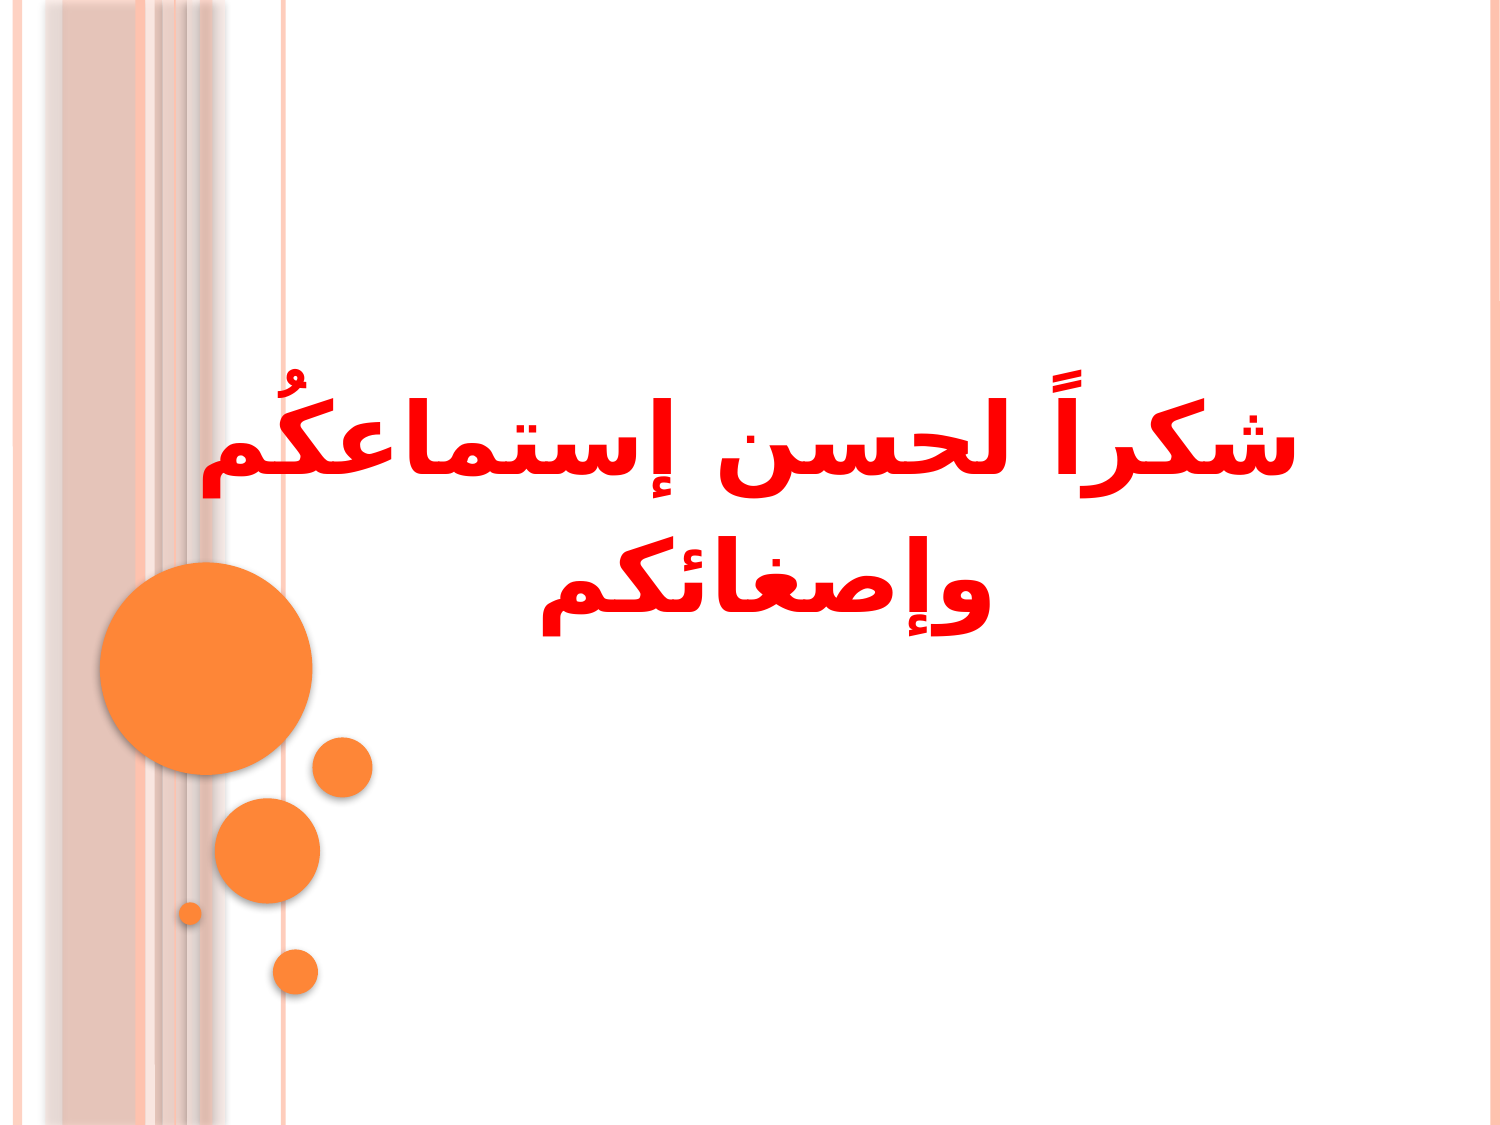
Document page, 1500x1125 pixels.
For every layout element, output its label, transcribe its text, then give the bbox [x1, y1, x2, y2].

subtitle شكراً لحسن إستماعكُم وإصغائكم [53, 66, 1447, 1071]
